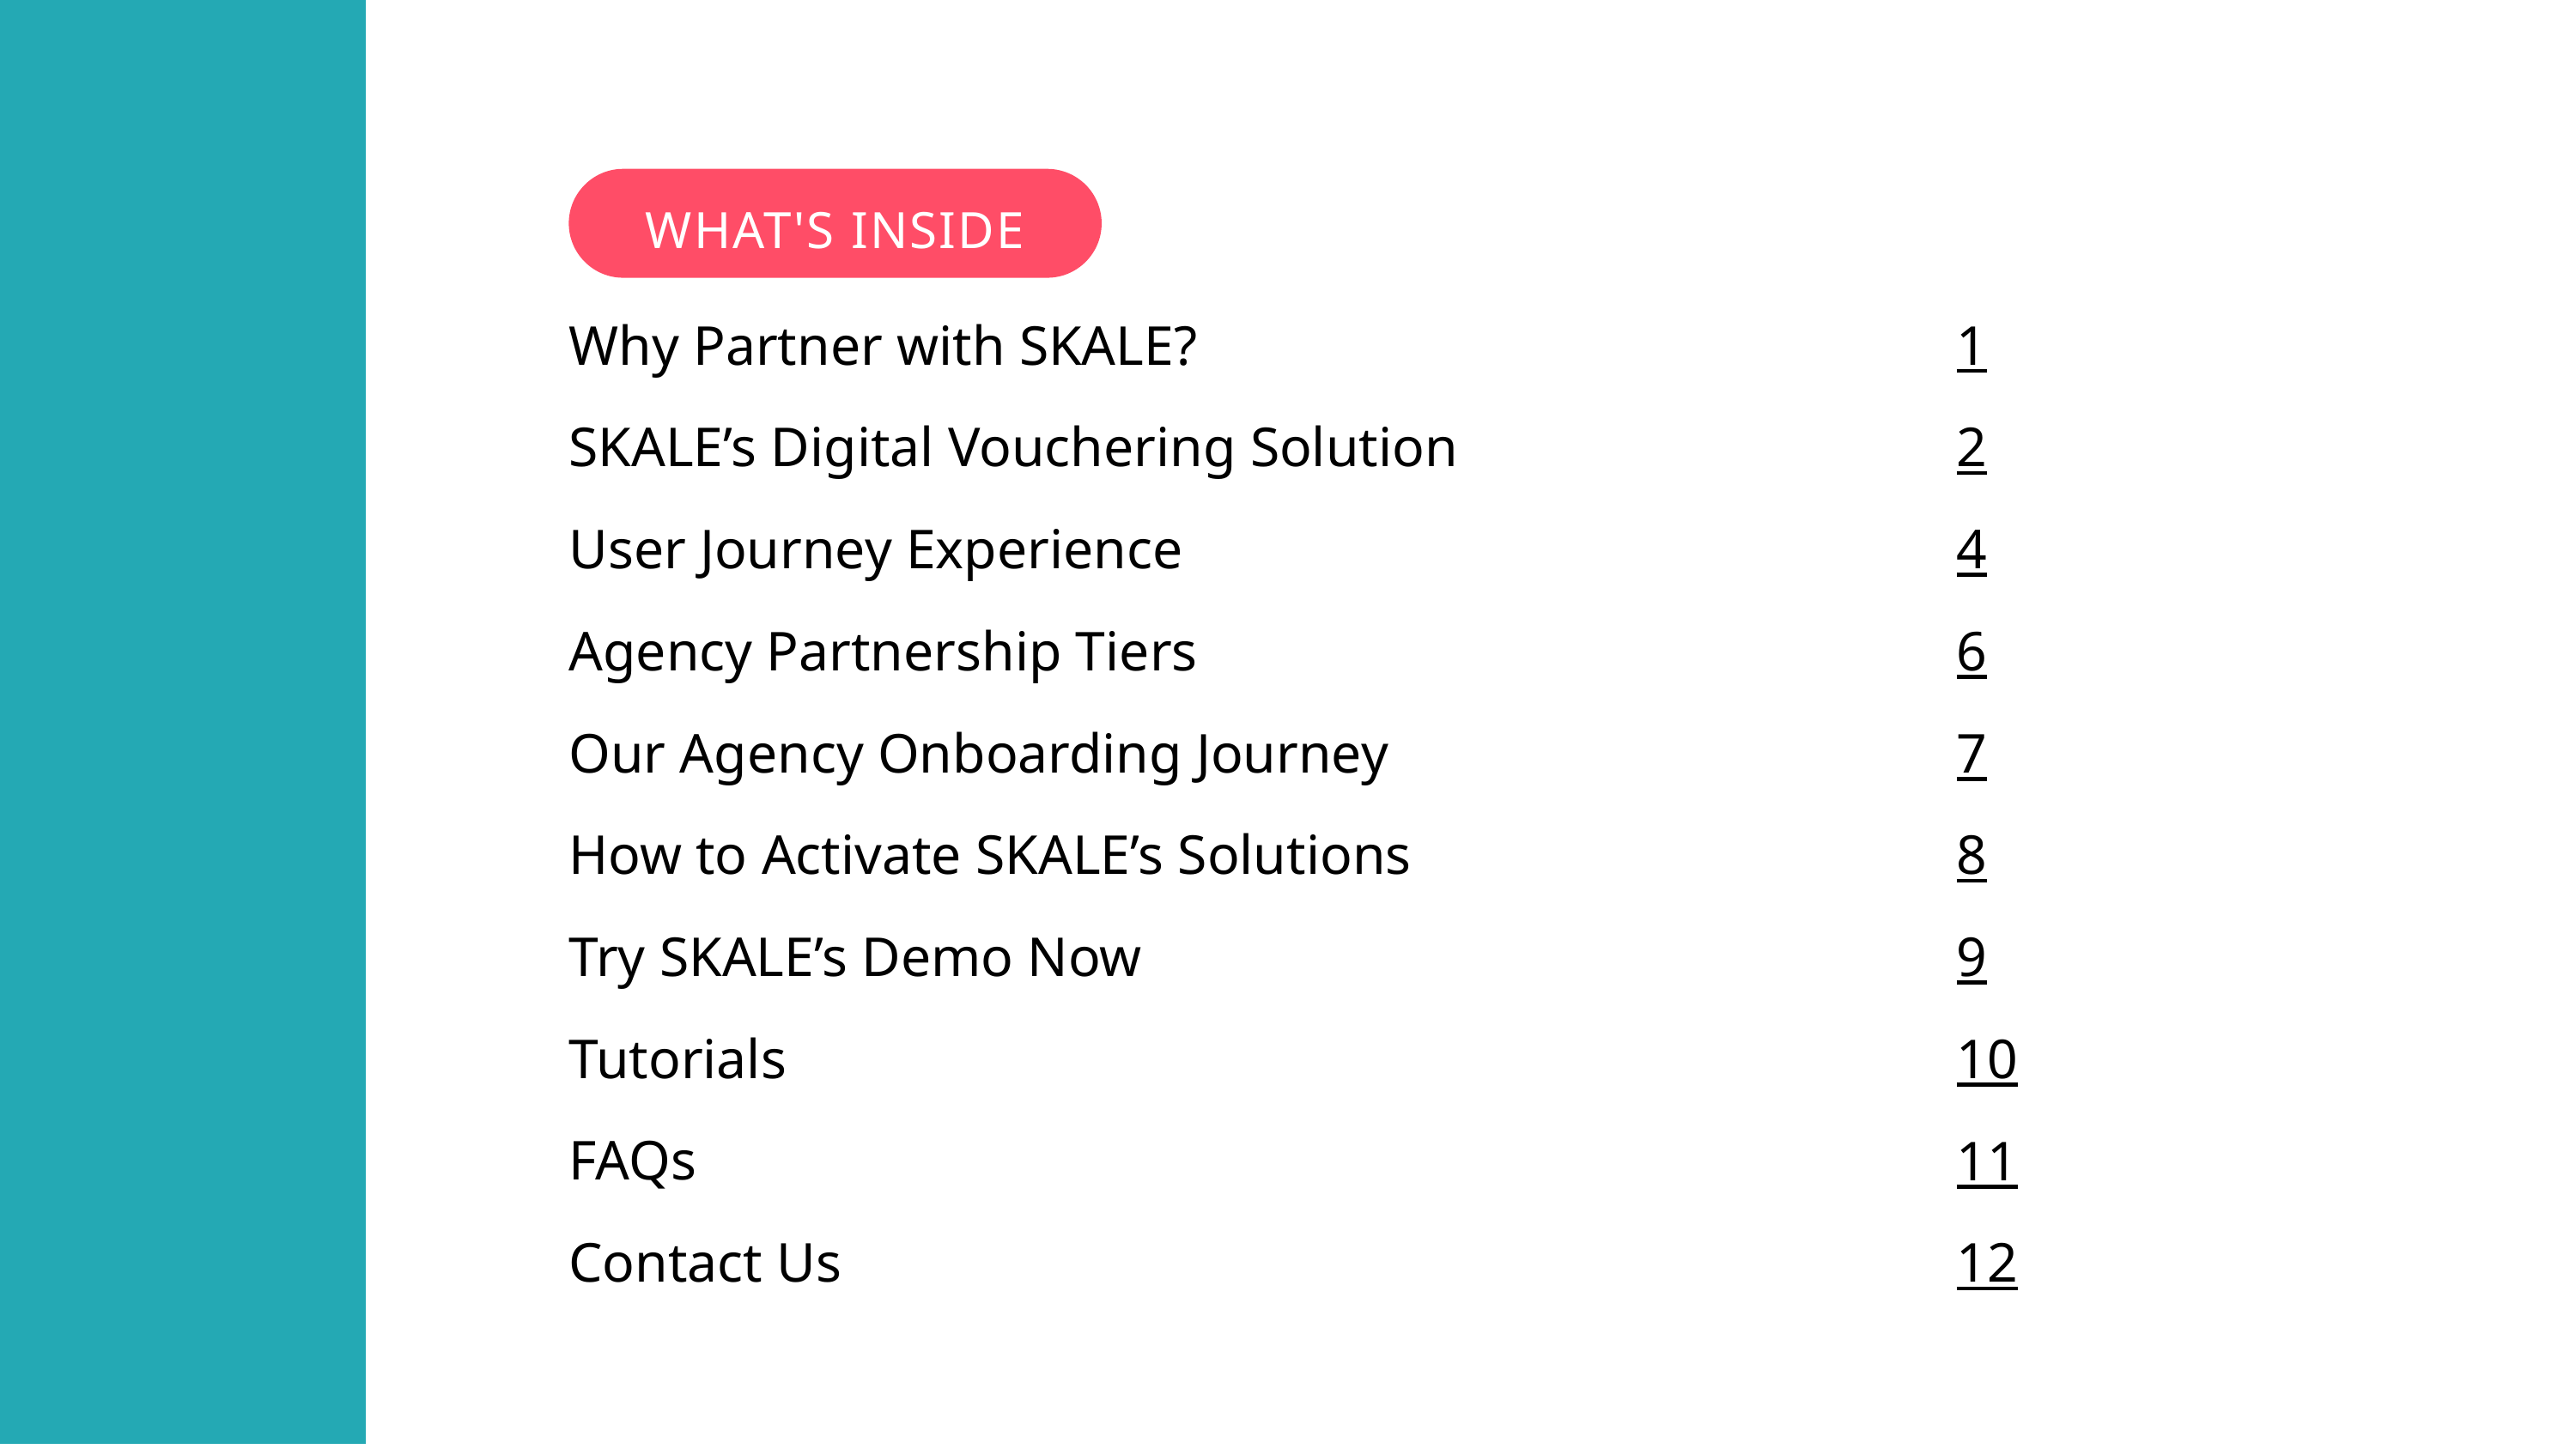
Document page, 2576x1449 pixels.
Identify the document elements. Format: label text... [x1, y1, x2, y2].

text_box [0, 0, 366, 1445]
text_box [568, 27, 1103, 421]
text_box 1 2 4 6 7 8 9 10 11 12 [1956, 273, 2029, 1396]
text_box Why Partner with SKALE? SKALE’s Digital Vouchering Solution User Journey Experience Agency Partnership Tiers Our Agency Onboarding Journey How to Activate SKALE’s Solutions Try SKALE’s Demo Now Tutorials FAQs Contact Us [568, 273, 1510, 1294]
